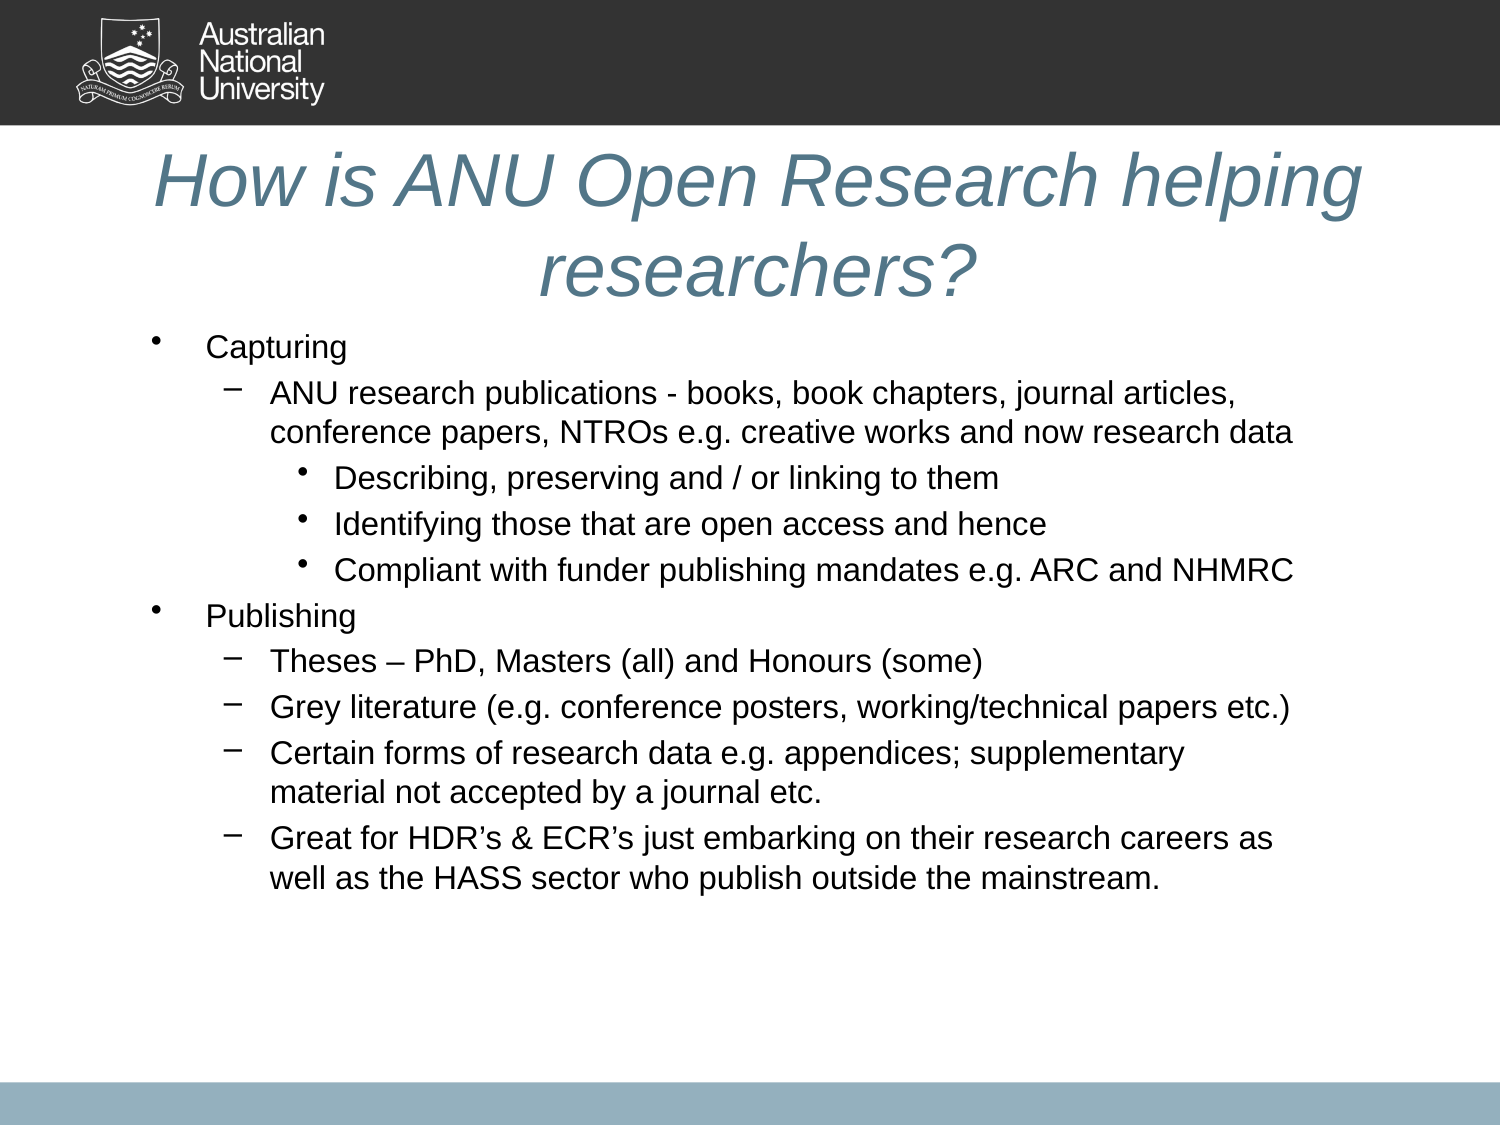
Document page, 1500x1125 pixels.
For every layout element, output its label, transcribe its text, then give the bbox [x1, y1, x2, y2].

title How is ANU Open Research helping researchers? [17, 125, 1500, 318]
picture [76, 18, 325, 106]
list Capturing ANU research publications - books, book chapters, journal articles, conference papers, NTROs e.g. creative works and now research data Describing, preserving and / or linking to them Identifying those that are open access and hence Compliant with funder publishing mandates e.g. ARC and NHMRC Publishing Theses – PhD, Masters (all) and Honours (some) Grey literature (e.g. conference posters, working/technical papers etc.) Certain forms of research data e.g. appendices; supplementary material not accepted by a journal etc. Great for HDR’s & ECR’s just embarking on their research careers as well as the HASS sector who publish outside the mainstream. [135, 318, 1319, 1017]
